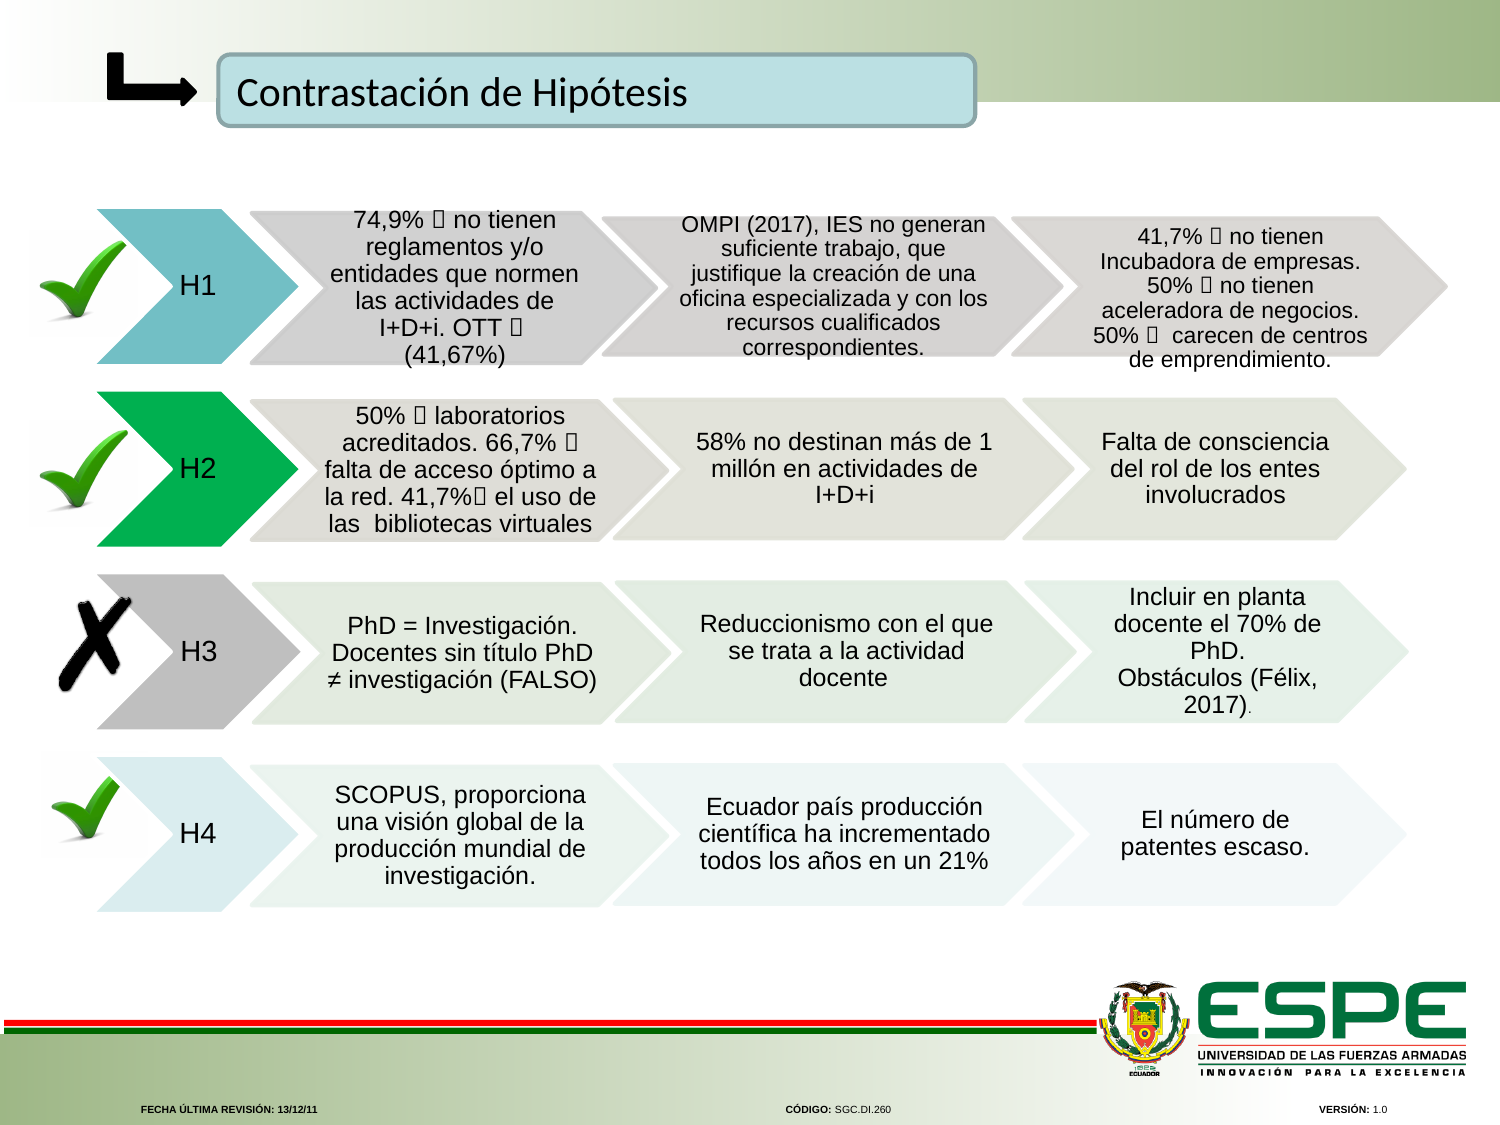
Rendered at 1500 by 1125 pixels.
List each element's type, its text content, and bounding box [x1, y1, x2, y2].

footer CÓDIGO: SGC.DI.260 [719, 1092, 958, 1125]
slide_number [63, 1091, 396, 1125]
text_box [89, 145, 1448, 976]
picture [40, 751, 89, 858]
picture [1099, 981, 1466, 1076]
picture [40, 590, 148, 698]
text_box [107, 52, 198, 107]
picture [29, 229, 89, 337]
picture [29, 420, 89, 528]
slide_number VERSIÓN: 1.0 [1281, 1092, 1425, 1125]
text_box Contrastación de Hipótesis [216, 52, 978, 129]
